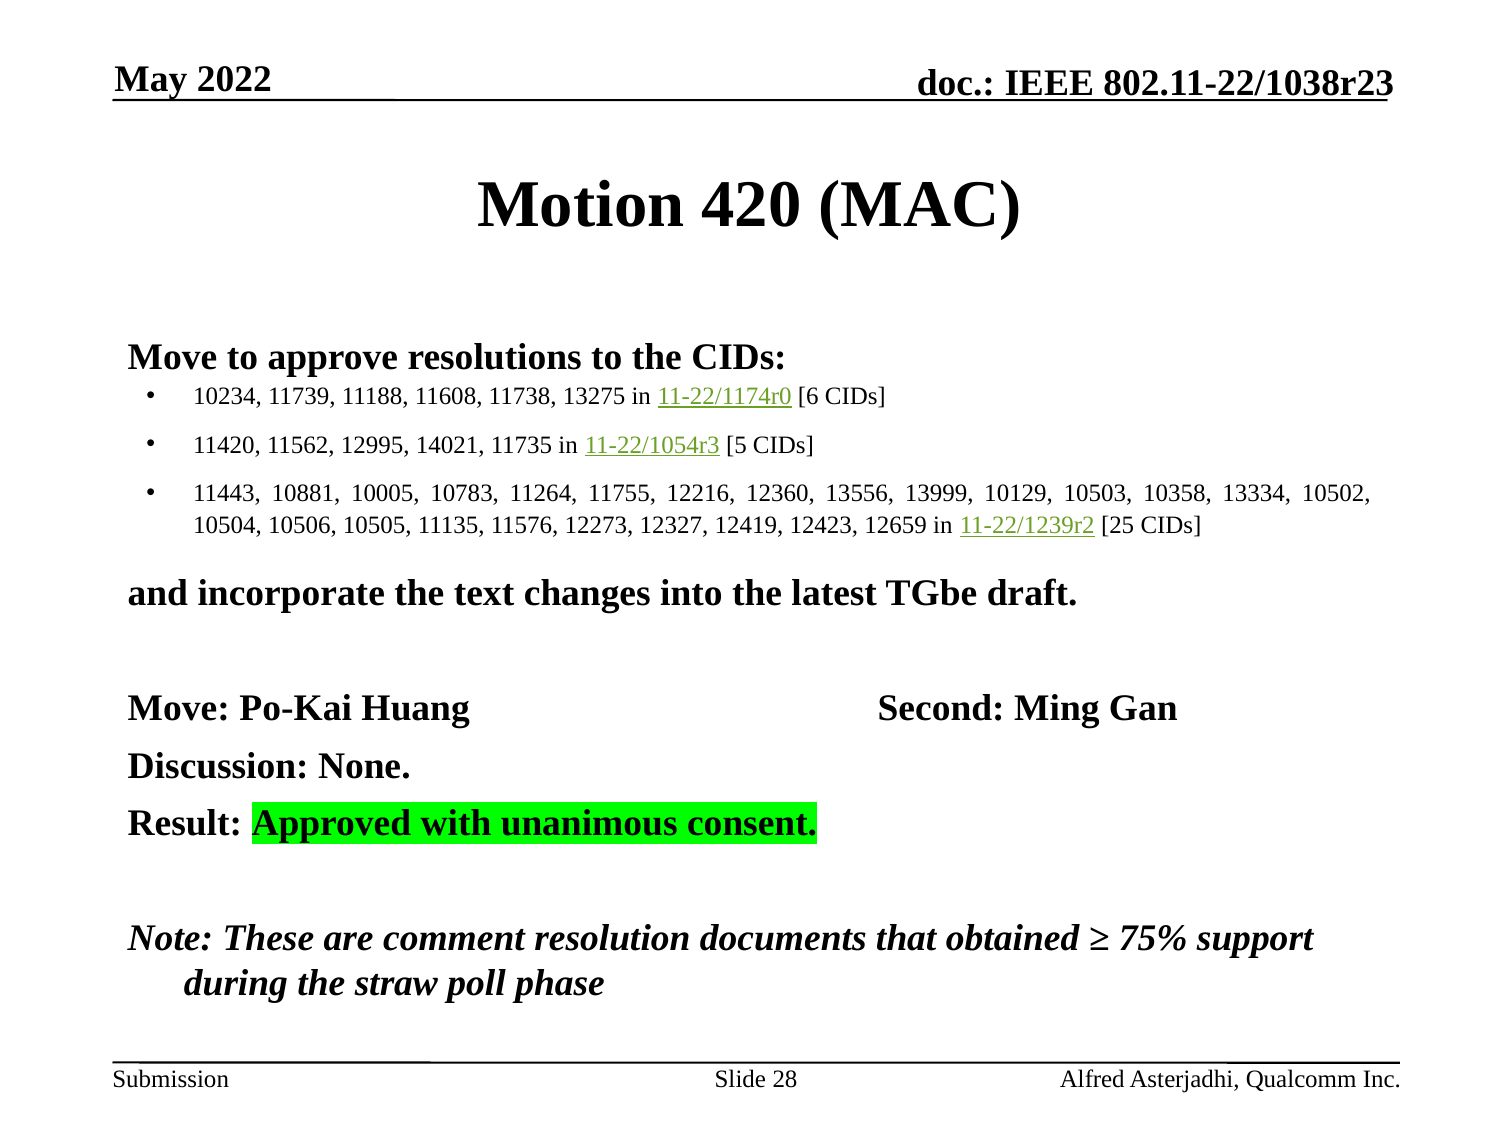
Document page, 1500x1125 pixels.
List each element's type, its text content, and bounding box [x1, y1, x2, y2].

footer Alfred Asterjadhi, Qualcomm Inc. [878, 1061, 1402, 1093]
slide_number Slide 28 [712, 1061, 800, 1123]
title Motion 420 (MAC) [112, 112, 1388, 288]
list Move to approve resolutions to the CIDs: 10234, 11739, 11188, 11608, 11738, 13275 in 11-22/1174r0 [6 CIDs] 11420, 11562, 12995, 14021, 11735 in 11-22/1054r3 [5 CIDs] 11443, 10881, 10005, 10783, 11264, 11755, 12216, 12360, 13556, 13999, 10129, 10503, 10358, 13334, 10502, 10504, 10506, 10505, 11135, 11576, 12273, 12327, 12419, 12423, 12659 in 11-22/1239r2 [25 CIDs] and incorporate the text changes into the latest TGbe draft. Move: Po-Kai Huang Second: Ming Gan Discussion: None. Result: Approved with unanimous consent. Note: These are comment resolution documents that obtained ≥ 75% support during the straw poll phase [112, 324, 1388, 1063]
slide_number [114, 54, 423, 100]
